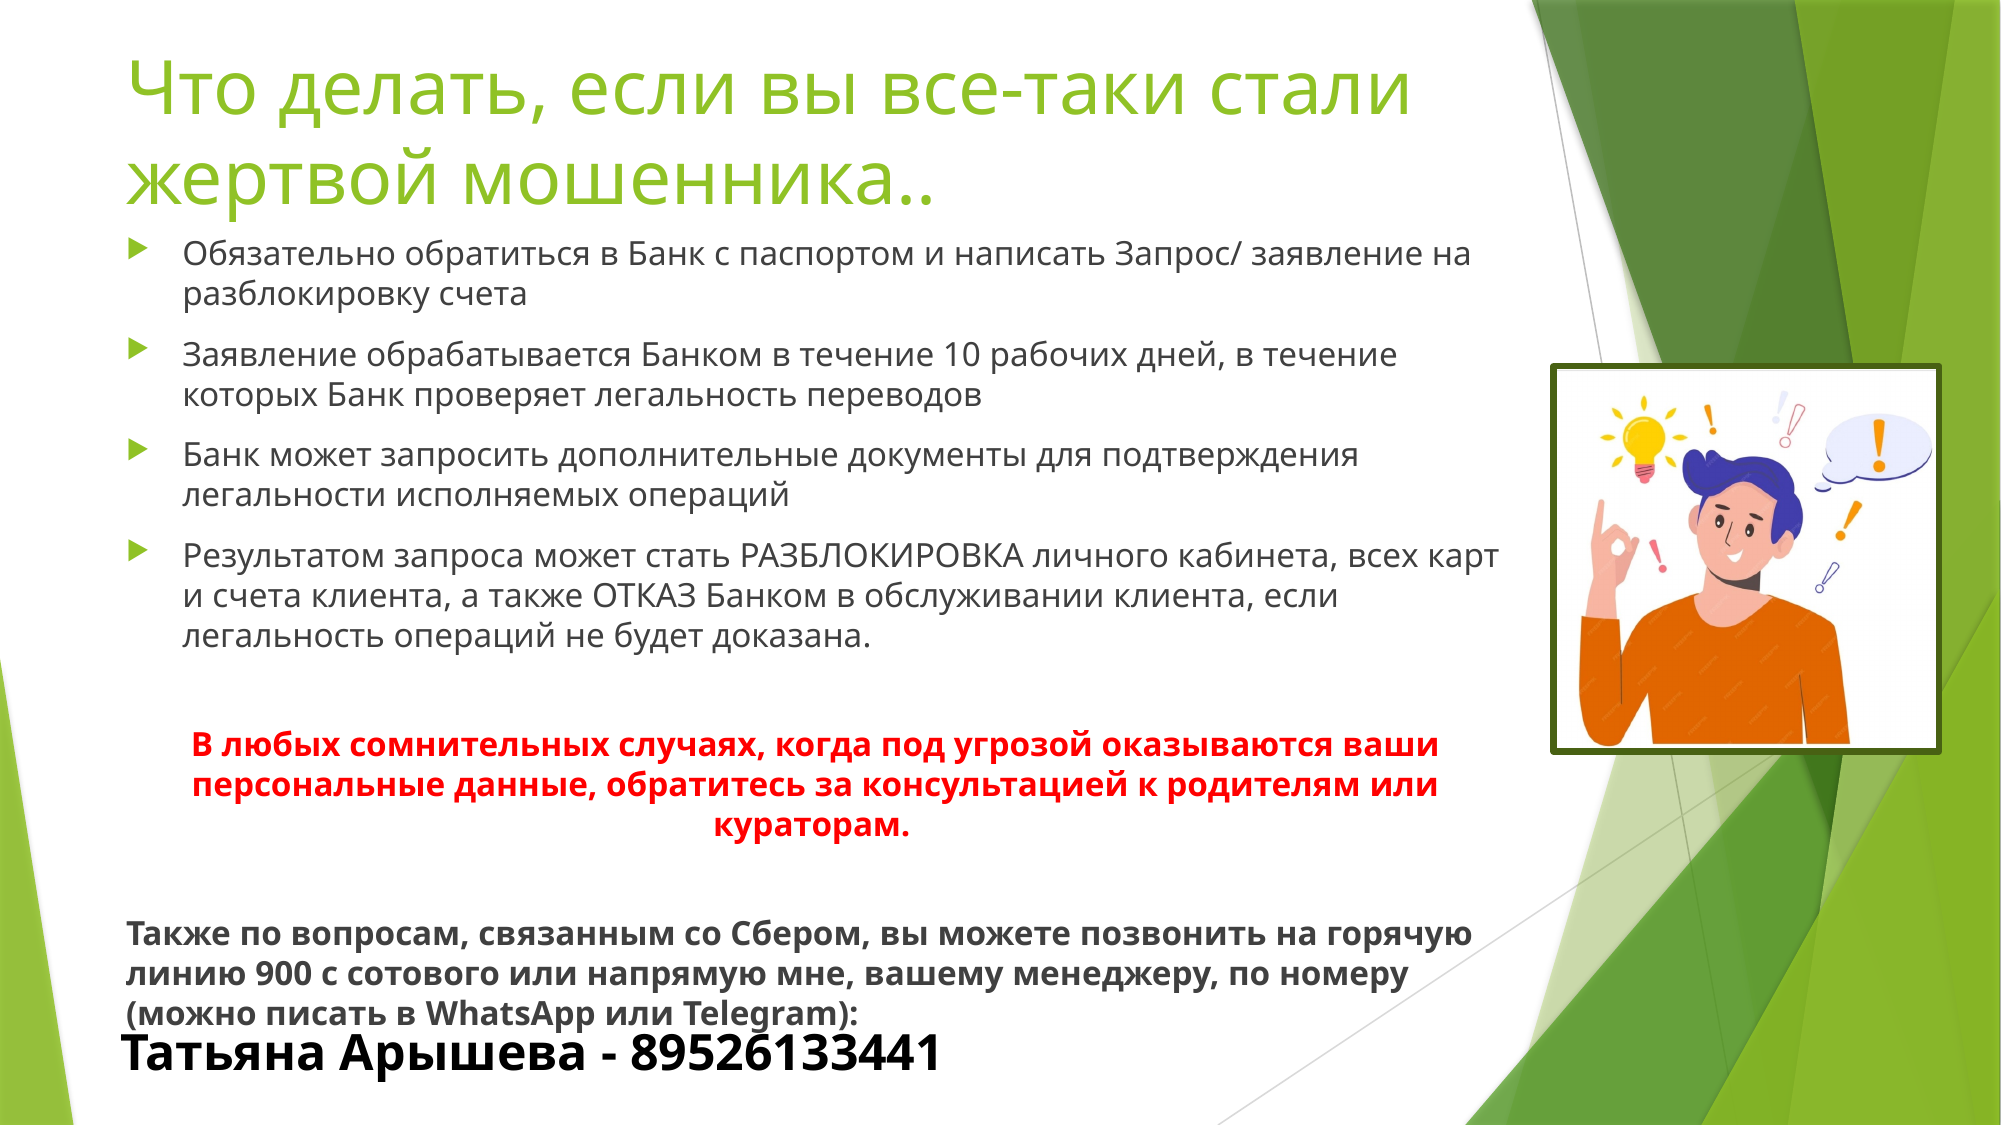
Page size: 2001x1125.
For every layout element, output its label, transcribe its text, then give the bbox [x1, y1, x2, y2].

list Обязательно обратиться в Банк с паспортом и написать Запрос/ заявление на разблокировку счета Заявление обрабатывается Банком в течение 10 рабочих дней, в течение которых Банк проверяет легальность переводов Банк может запросить дополнительные документы для подтверждения легальности исполняемых операций Результатом запроса может стать РАЗБЛОКИРОВКА личного кабинета, всех карт и счета клиента, а также ОТКАЗ Банком в обслуживании клиента, если легальность операций не будет доказана. В любых сомнительных случаях, когда под угрозой оказываются ваши персональные данные, обратитесь за консультацией к родителям или кураторам. Также по вопросам, связанным со Сбером, вы можете позвонить на горячую линию 900 с сотового или напрямую мне, вашему менеджеру, по номеру (можно писать в WhatsApp или Telegram): [111, 224, 1522, 862]
picture [1556, 368, 1937, 749]
text_box Татьяна Арышева - 89526133441 [105, 1012, 959, 1088]
title Что делать, если вы все-таки стали жертвой мошенника.. [111, 31, 1522, 224]
